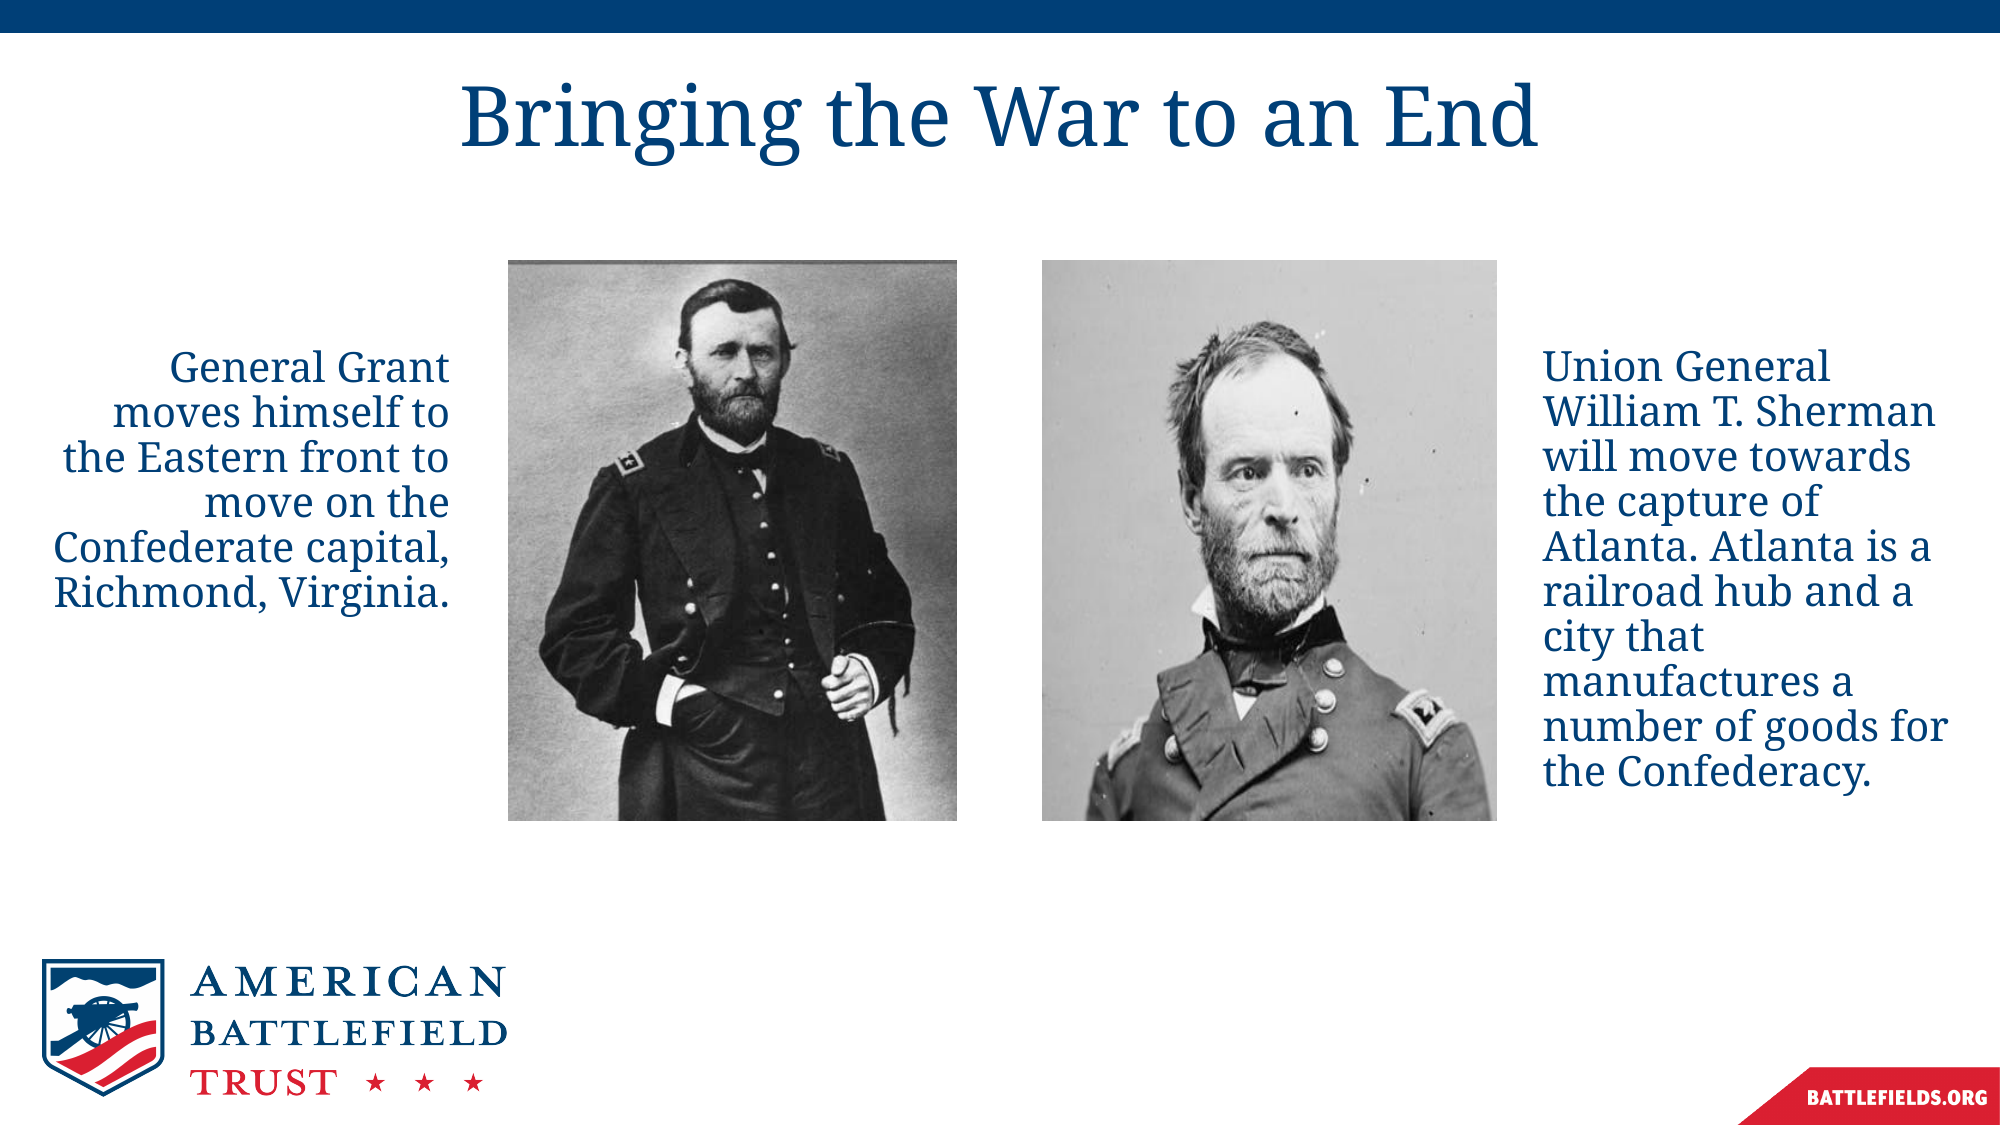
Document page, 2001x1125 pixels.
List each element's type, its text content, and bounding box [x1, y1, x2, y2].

picture [1042, 260, 1497, 821]
text_box Union General William T. Sherman will move towards the capture of Atlanta. Atlanta is a railroad hub and a city that manufactures a number of goods for the Confederacy. [1527, 338, 1967, 680]
title Bringing the War to an End [137, 46, 1863, 193]
list General Grant moves himself to the Eastern front to move on the Confederate capital, Richmond, Virginia. [33, 338, 466, 743]
picture [508, 260, 957, 821]
picture [1737, 1067, 2000, 1125]
picture [42, 959, 508, 1097]
